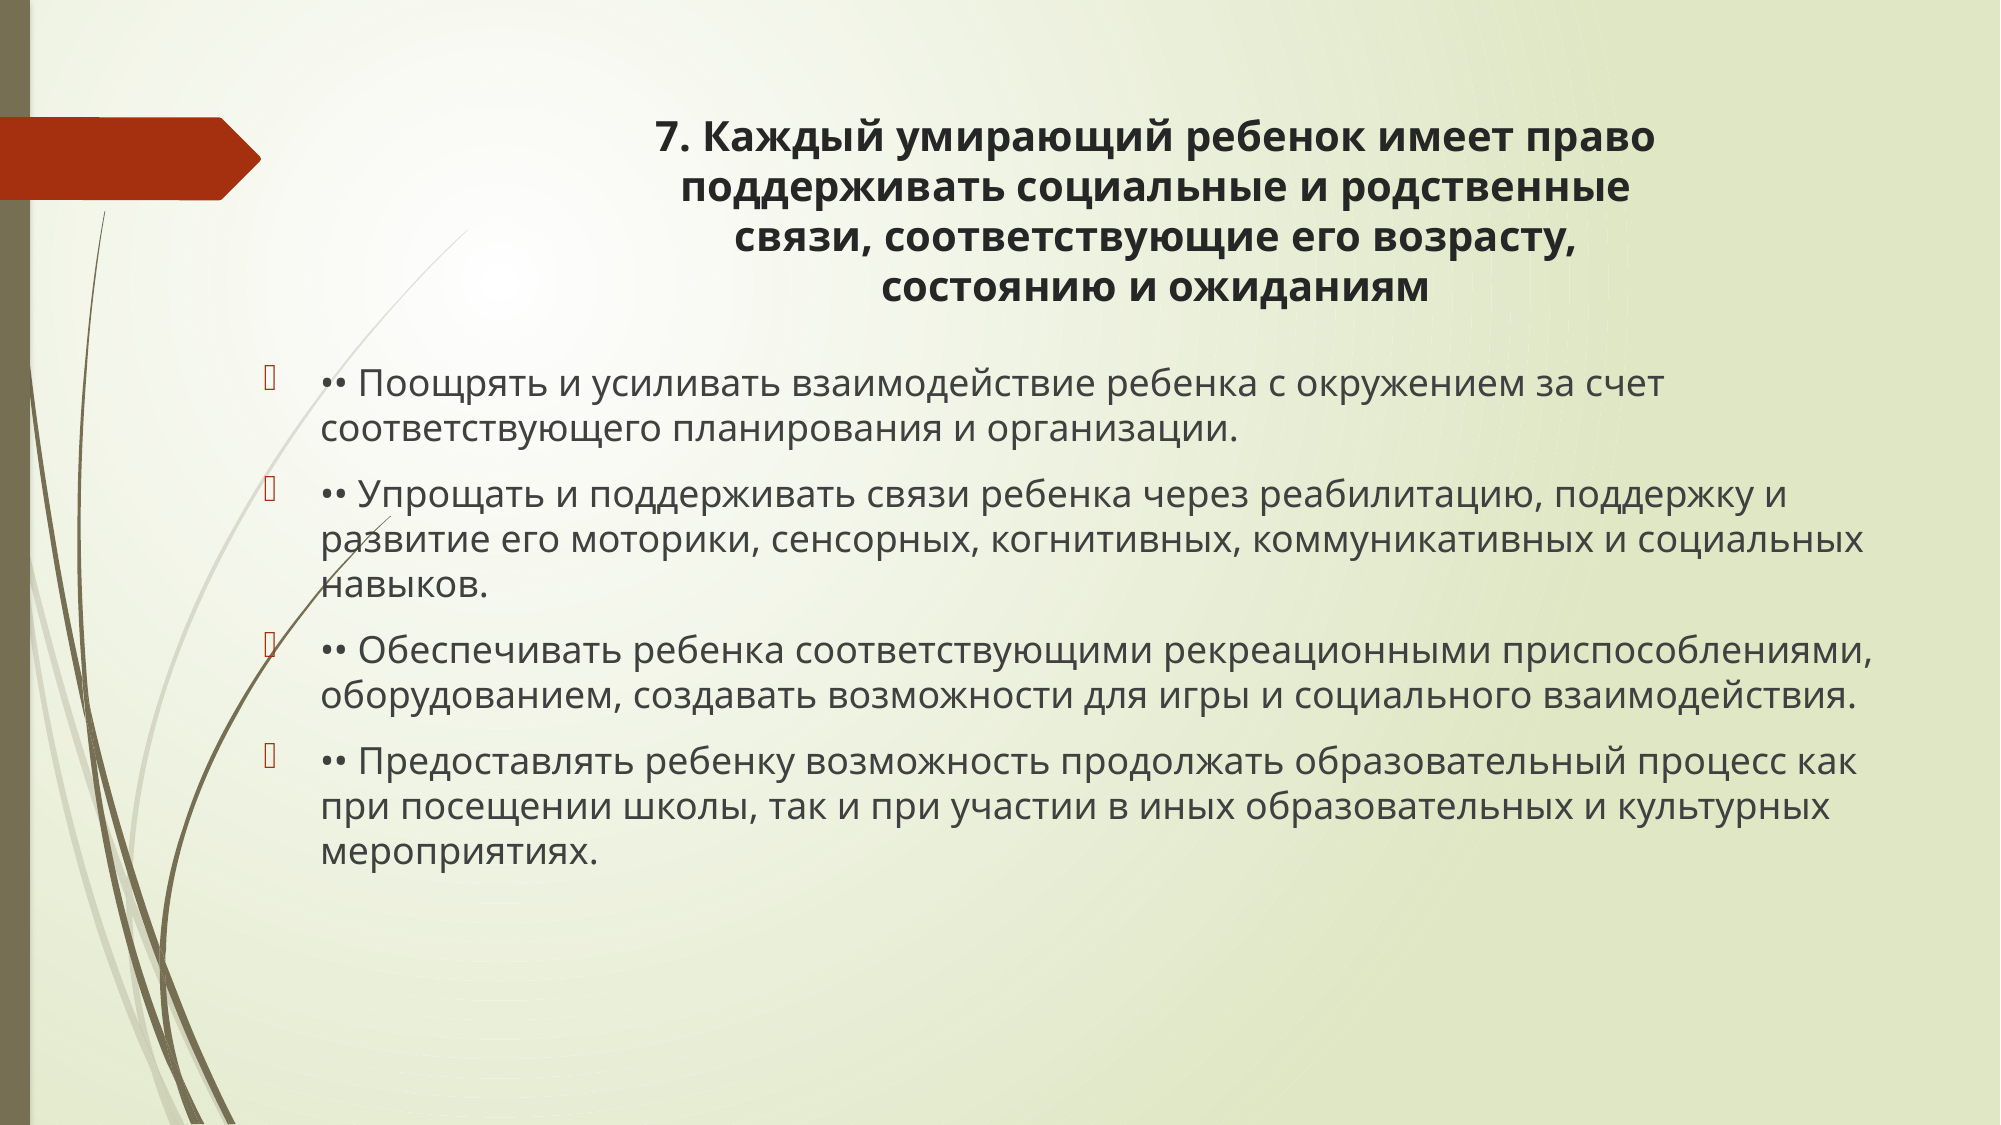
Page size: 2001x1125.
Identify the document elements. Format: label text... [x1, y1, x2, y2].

title 7. Каждый умирающий ребенок имеет право поддерживать социальные и родственные связи, соответствующие его возрасту, состоянию и ожиданиям [425, 102, 1888, 313]
list •• Поощрять и усиливать взаимодействие ребенка с окружением за счет соответствующего планирования и организации. •• Упрощать и поддерживать связи ребенка через реабилитацию, поддержку и развитие его моторики, сенсорных, когнитивных, коммуникативных и социальных навыков. •• Обеспечивать ребенка соответствующими рекреационными приспособлениями, оборудованием, создавать возможности для игры и социального взаимодействия. •• Предоставлять ребенку возможность продолжать образовательный процесс как при посещении школы, так и при участии в иных образовательных и культурных мероприятиях. [248, 351, 1943, 1068]
